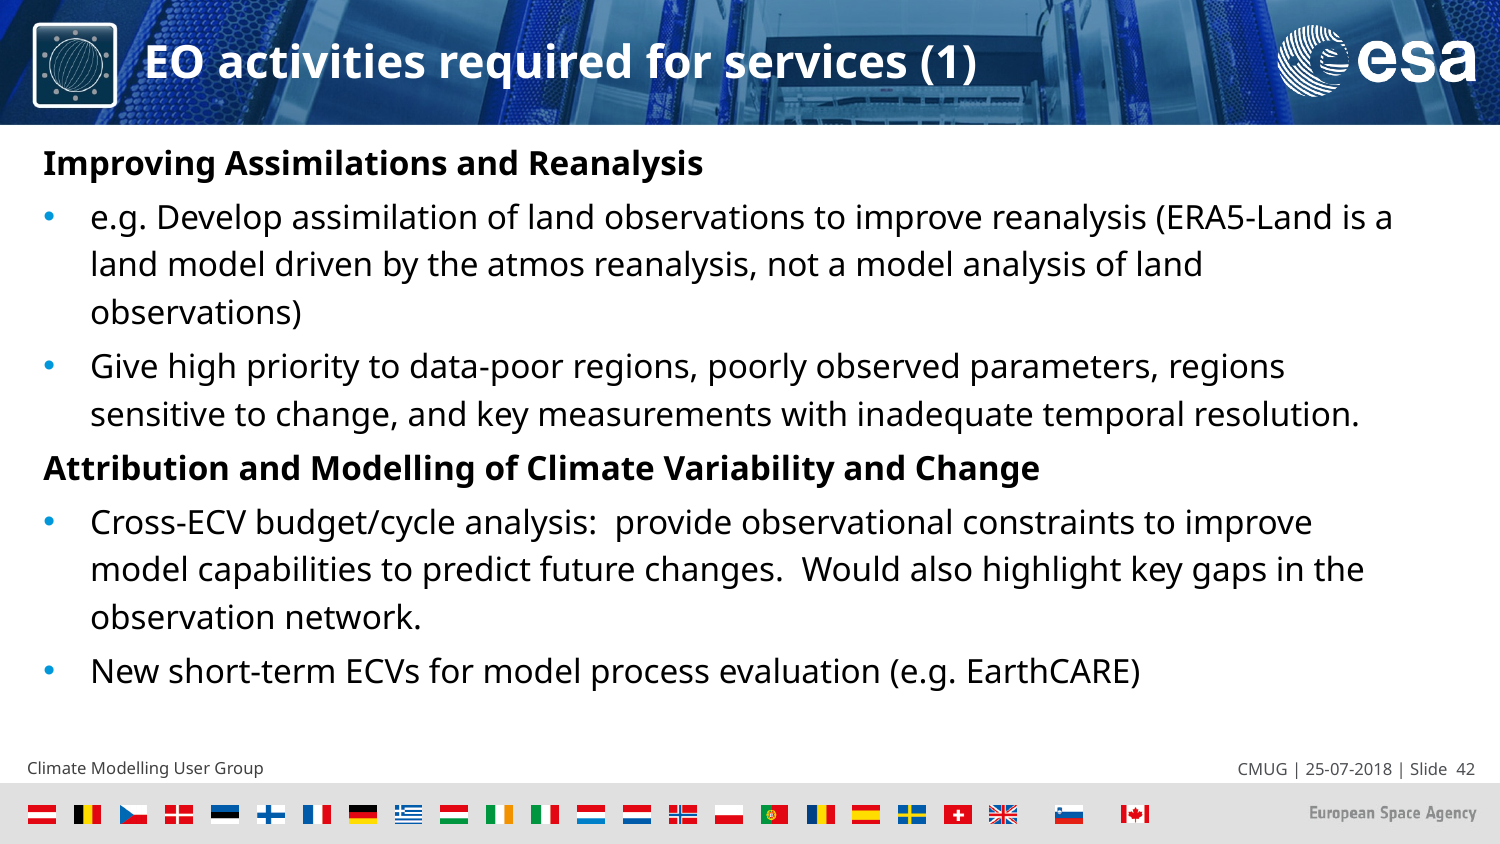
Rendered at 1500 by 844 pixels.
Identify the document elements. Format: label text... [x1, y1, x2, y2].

list Improving Assimilations and Reanalysis e.g. Develop assimilation of land observations to improve reanalysis (ERA5-Land is a land model driven by the atmos reanalysis, not a model analysis of land observations) Give high priority to data-poor regions, poorly observed parameters, regions sensitive to change, and key measurements with inadequate temporal resolution. Attribution and Modelling of Climate Variability and Change Cross-ECV budget/cycle analysis: provide observational constraints to improve model capabilities to predict future changes. Would also highlight key gaps in the observation network. New short-term ECVs for model process evaluation (e.g. EarthCARE) [28, 126, 1419, 779]
title EO activities required for services (1) [128, 24, 1331, 96]
picture [0, 0, 1500, 127]
picture [0, 783, 1500, 844]
